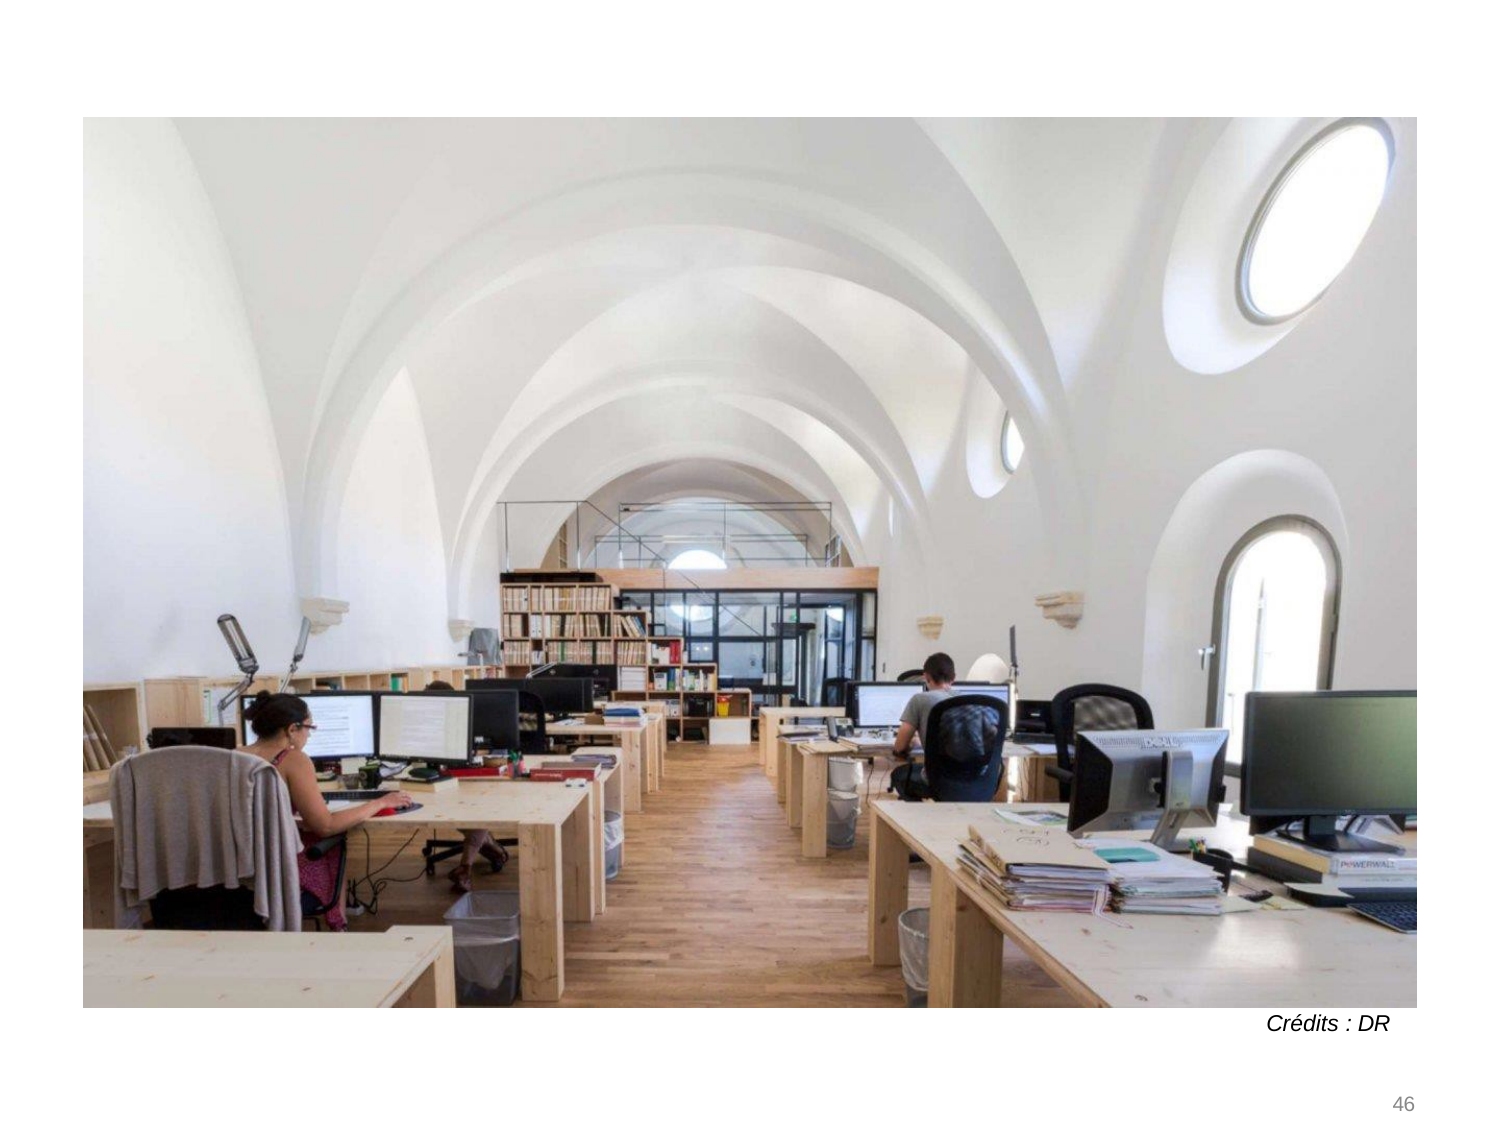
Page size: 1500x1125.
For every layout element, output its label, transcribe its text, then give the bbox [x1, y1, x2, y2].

picture [83, 117, 1417, 1008]
slide_number 46 [1386, 1088, 1425, 1125]
text_box Crédits : DR [1264, 1015, 1393, 1036]
